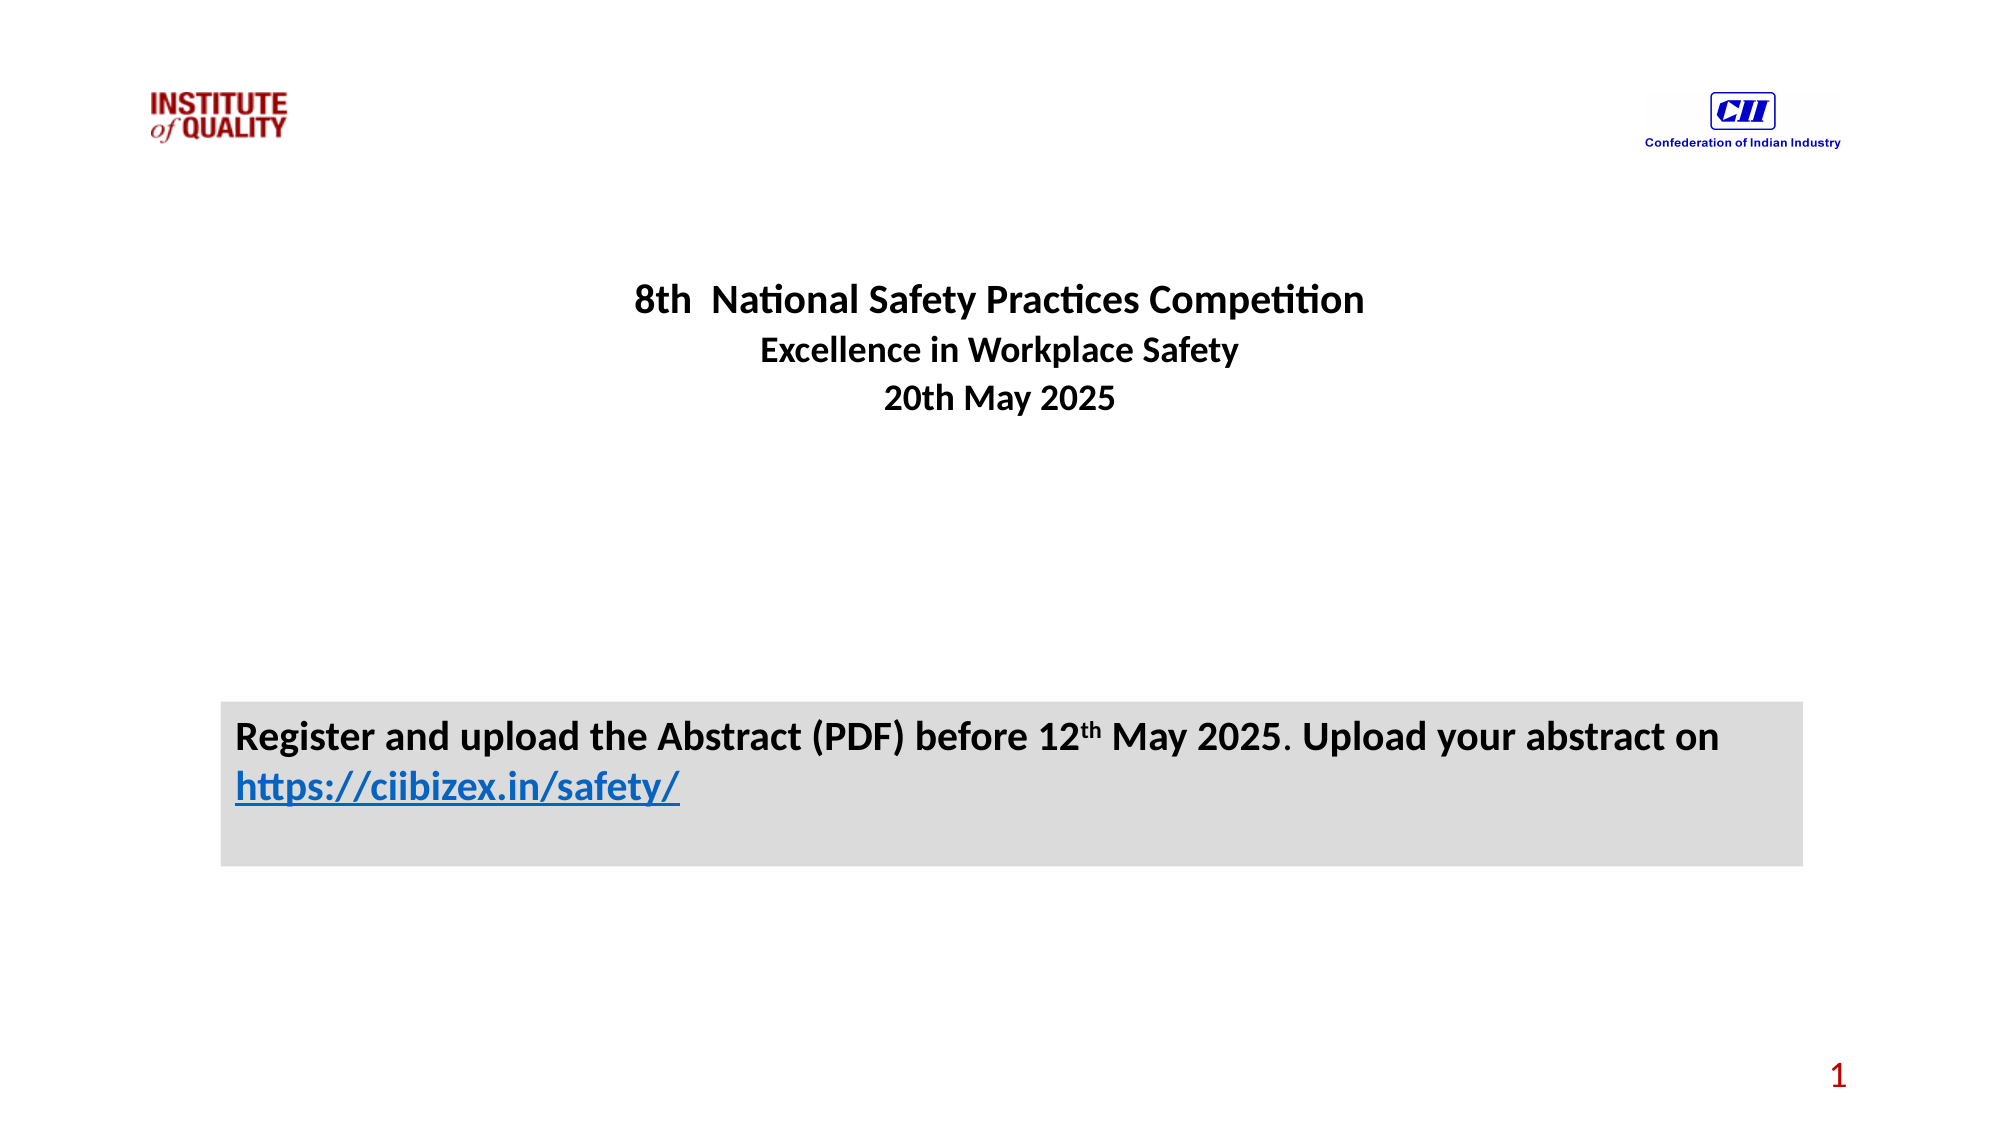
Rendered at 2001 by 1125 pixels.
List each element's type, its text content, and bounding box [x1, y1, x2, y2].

picture [1645, 92, 1841, 149]
text_box Register and upload the Abstract (PDF) before 12th May 2025. Upload your abstract on https://ciibizex.in/safety/ [220, 701, 1803, 867]
picture [151, 92, 289, 145]
text_box 8th National Safety Practices Competition Excellence in Workplace Safety 20th May 2025 [500, 260, 1500, 426]
slide_number 1 [1743, 1042, 1863, 1103]
